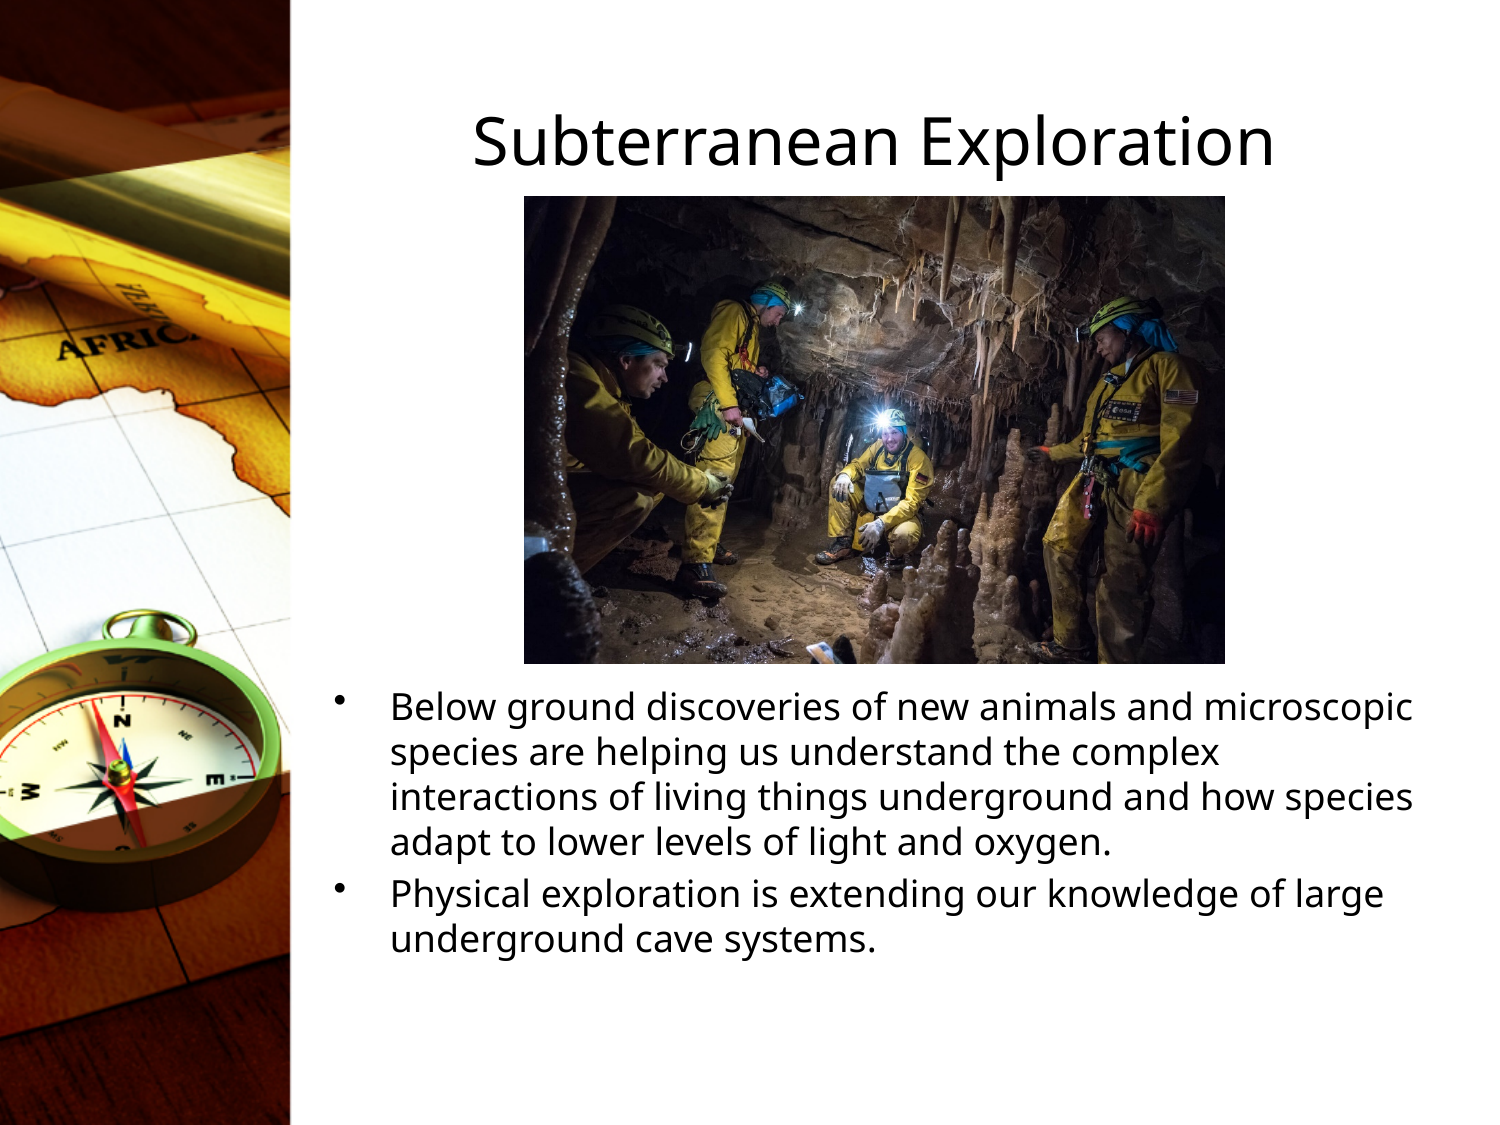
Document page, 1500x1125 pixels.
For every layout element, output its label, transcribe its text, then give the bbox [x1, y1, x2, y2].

list Below ground discoveries of new animals and microscopic species are helping us understand the complex interactions of living things underground and how species adapt to lower levels of light and oxygen. Physical exploration is extending our knowledge of large underground cave systems. [318, 675, 1431, 1012]
picture [0, 0, 1500, 1125]
title Subterranean Exploration [324, 45, 1425, 233]
